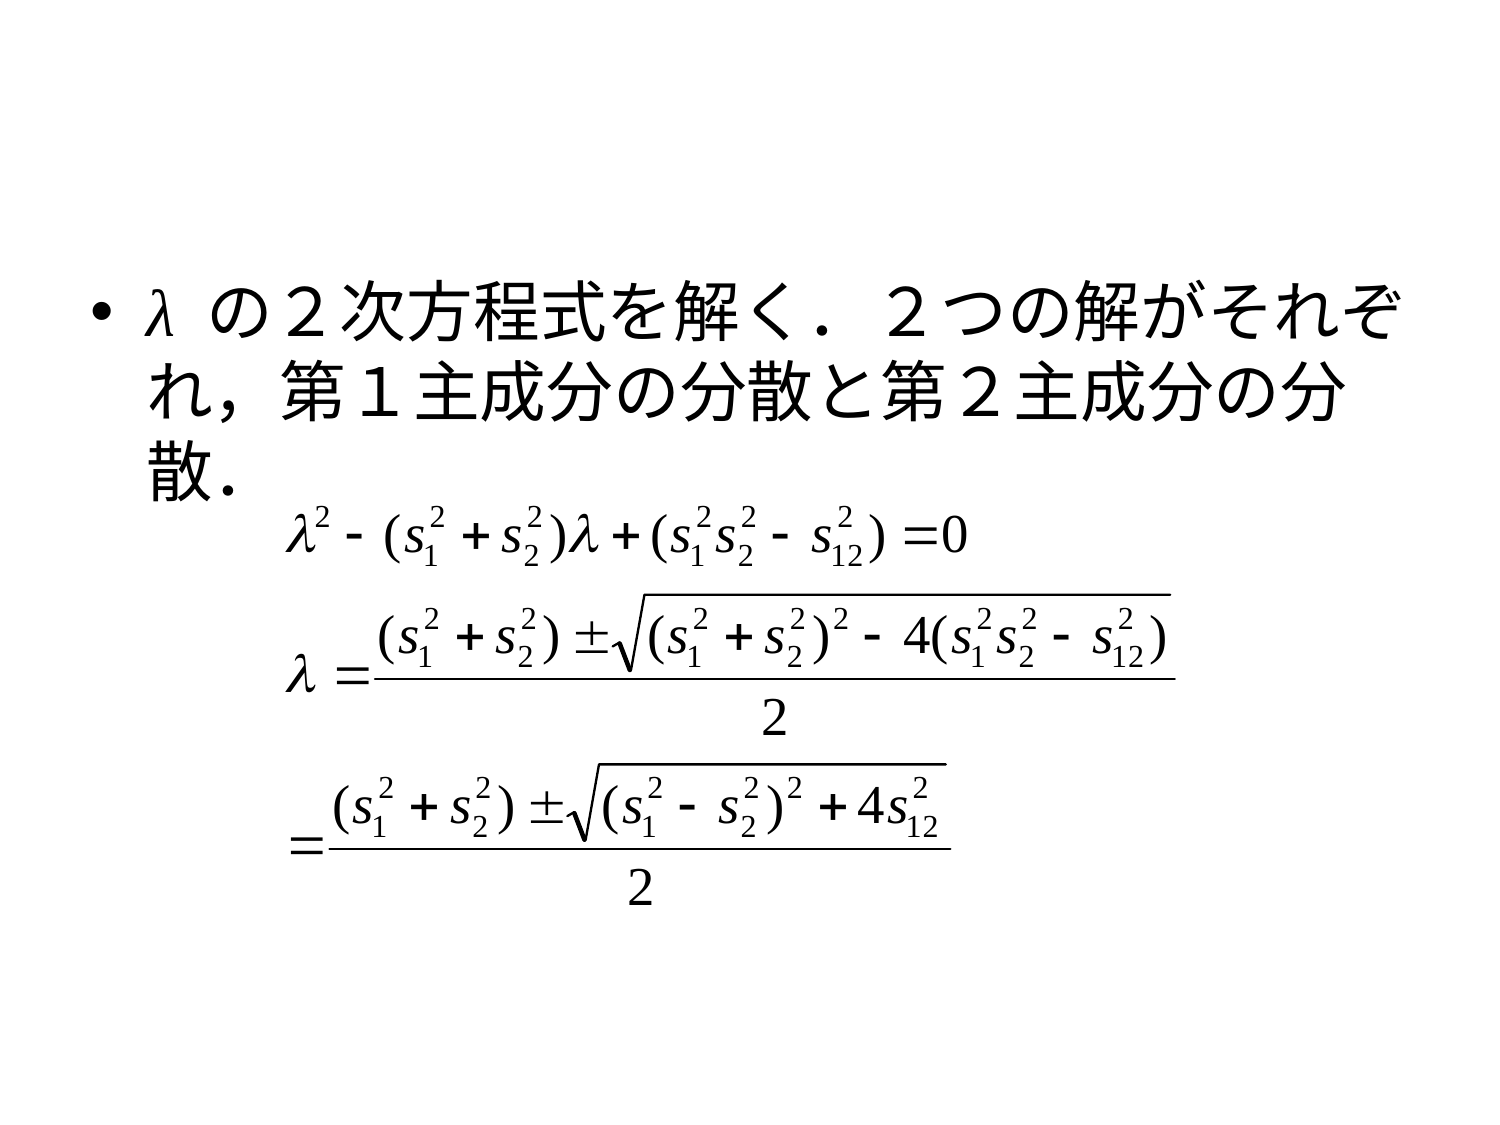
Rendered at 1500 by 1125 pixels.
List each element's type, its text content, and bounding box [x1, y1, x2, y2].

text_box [277, 491, 1188, 918]
list λ の２次方程式を解く．２つの解がそれぞれ，第１主成分の分散と第２主成分の分散． [75, 262, 1425, 1005]
